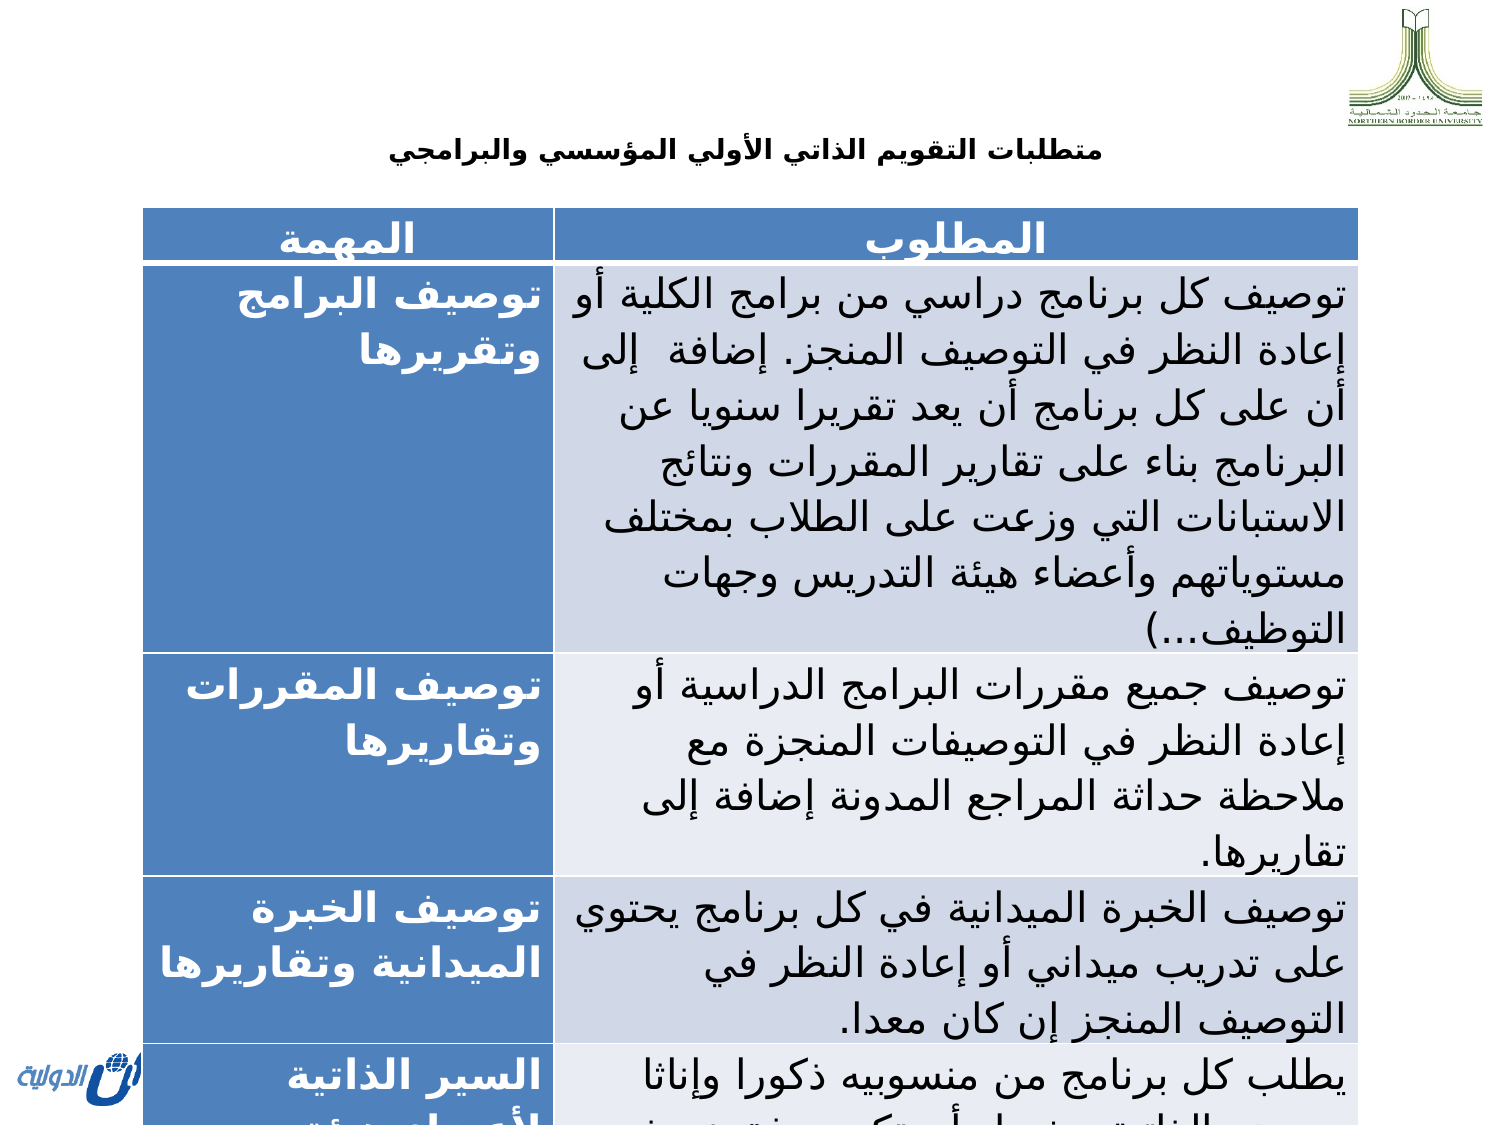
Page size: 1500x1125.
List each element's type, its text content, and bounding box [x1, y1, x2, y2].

table_cell توصيف الخبرة الميدانية في كل برنامج يحتوي على تدريب ميداني أو إعادة النظر في التوصيف المنجز إن كان معدا. [555, 877, 1358, 1043]
table_header المطلوب [555, 208, 1358, 260]
picture [17, 1044, 255, 1107]
table_cell توصيف المقررات وتقاريرها [143, 654, 553, 875]
table_cell السير الذاتية لأعضاء هيئة التدريس ومنسوبي البرنامج. [143, 1044, 553, 1125]
table_cell توصيف البرامج وتقريرها [143, 266, 553, 652]
picture [1346, 6, 1483, 127]
table_cell يطلب كل برنامج من منسوبيه ذكورا وإناثا سيرهم الذاتية ويفضل أن تكون وفق نموذج موحد ويوضع نسخ منها في ملفات المقررات الدراسية ونسخ في ملف خاص وترفع على الموقع الإلكتروني لكل عضو. [555, 1044, 1358, 1125]
table_cell توصيف الخبرة الميدانية وتقاريرها [143, 877, 553, 1043]
title متطلبات التقويم الذاتي الأولي المؤسسي والبرامجي [152, 124, 1341, 206]
table_cell توصيف جميع مقررات البرامج الدراسية أو إعادة النظر في التوصيفات المنجزة مع ملاحظة حداثة المراجع المدونة إضافة إلى تقاريرها. [555, 654, 1358, 875]
table_header المهمة [143, 208, 553, 260]
table_cell توصيف كل برنامج دراسي من برامج الكلية أو إعادة النظر في التوصيف المنجز. إضافة إلى أن على كل برنامج أن يعد تقريرا سنويا عن البرنامج بناء على تقارير المقررات ونتائج الاستبانات التي وزعت على الطلاب بمختلف مستوياتهم وأعضاء هيئة التدريس وجهات التوظيف...) [555, 266, 1358, 652]
